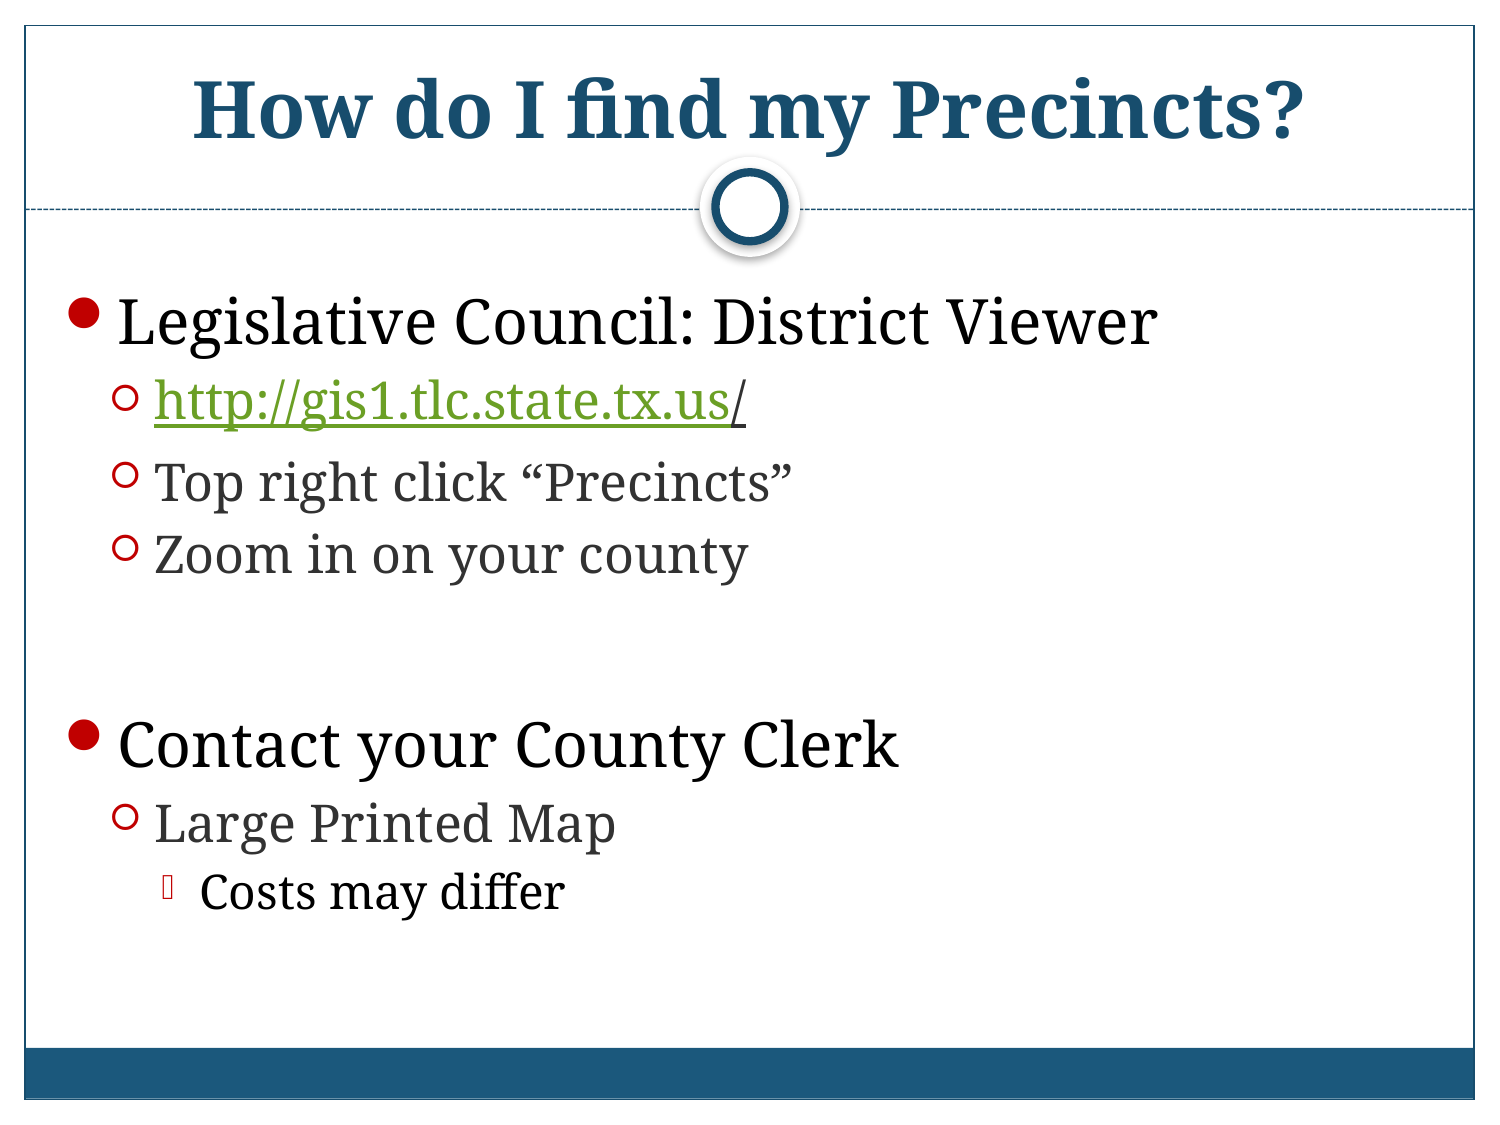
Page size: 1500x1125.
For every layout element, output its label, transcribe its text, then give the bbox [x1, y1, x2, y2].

title How do I find my Precincts? [49, 37, 1450, 162]
list Legislative Council: District Viewer http://gis1.tlc.state.tx.us/ Top right click “Precincts” Zoom in on your county Contact your County Clerk Large Printed Map Costs may differ [49, 275, 1445, 1025]
